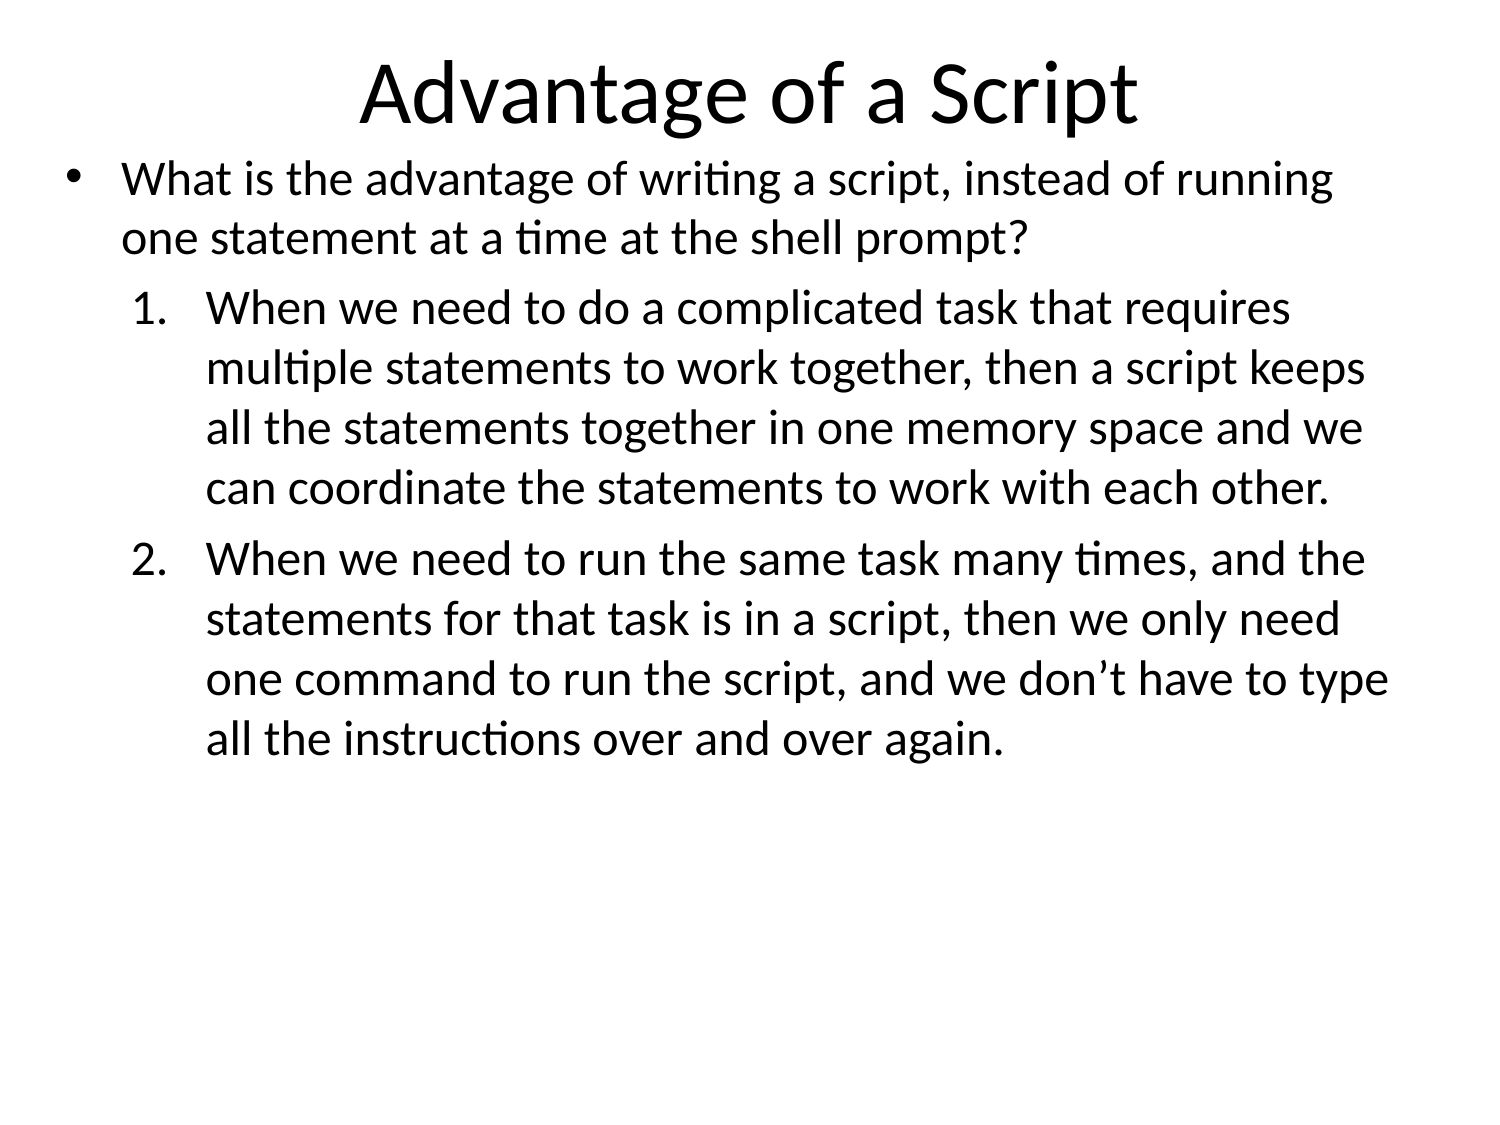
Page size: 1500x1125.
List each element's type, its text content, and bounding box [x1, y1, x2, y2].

title Advantage of a Script [75, 24, 1425, 150]
list What is the advantage of writing a script, instead of running one statement at a time at the shell prompt? When we need to do a complicated task that requires multiple statements to work together, then a script keeps all the statements together in one memory space and we can coordinate the statements to work with each other. When we need to run the same task many times, and the statements for that task is in a script, then we only need one command to run the script, and we don’t have to type all the instructions over and over again. [50, 137, 1438, 1050]
